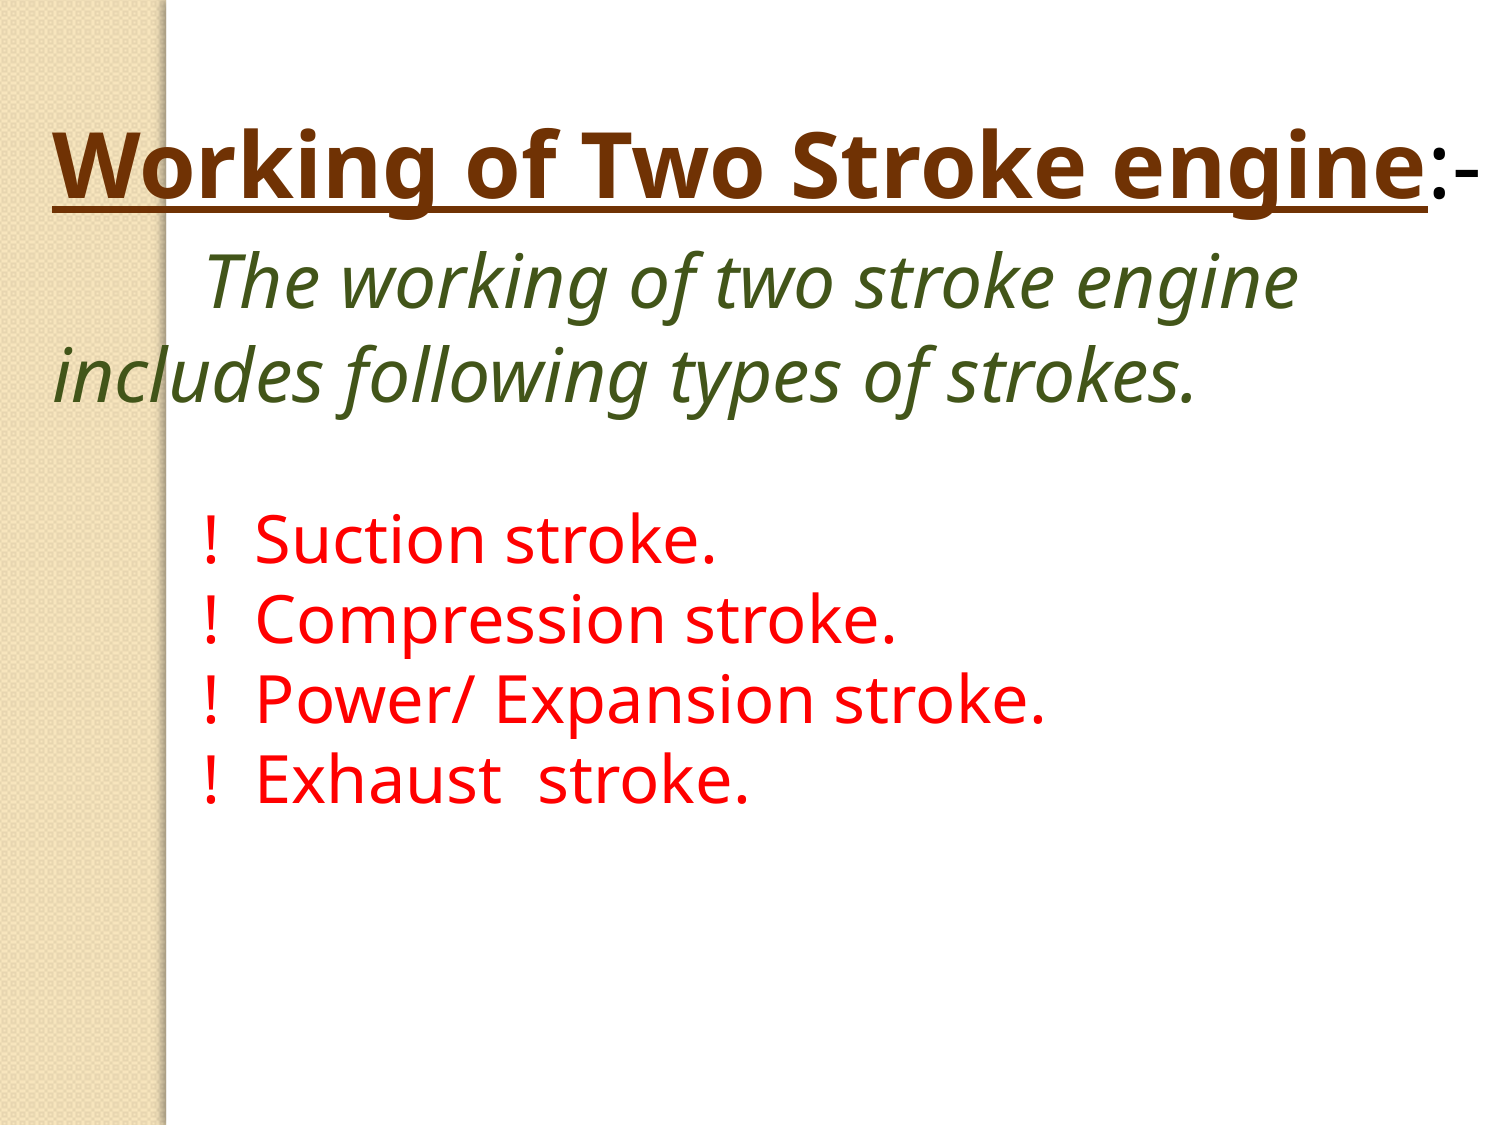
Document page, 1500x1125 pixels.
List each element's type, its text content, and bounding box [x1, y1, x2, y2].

text_box Working of Two Stroke engine:- The working of two stroke engine includes following types of strokes. ! Suction stroke. ! Compression stroke. ! Power/ Expansion stroke. ! Exhaust stroke. [37, 99, 1500, 825]
